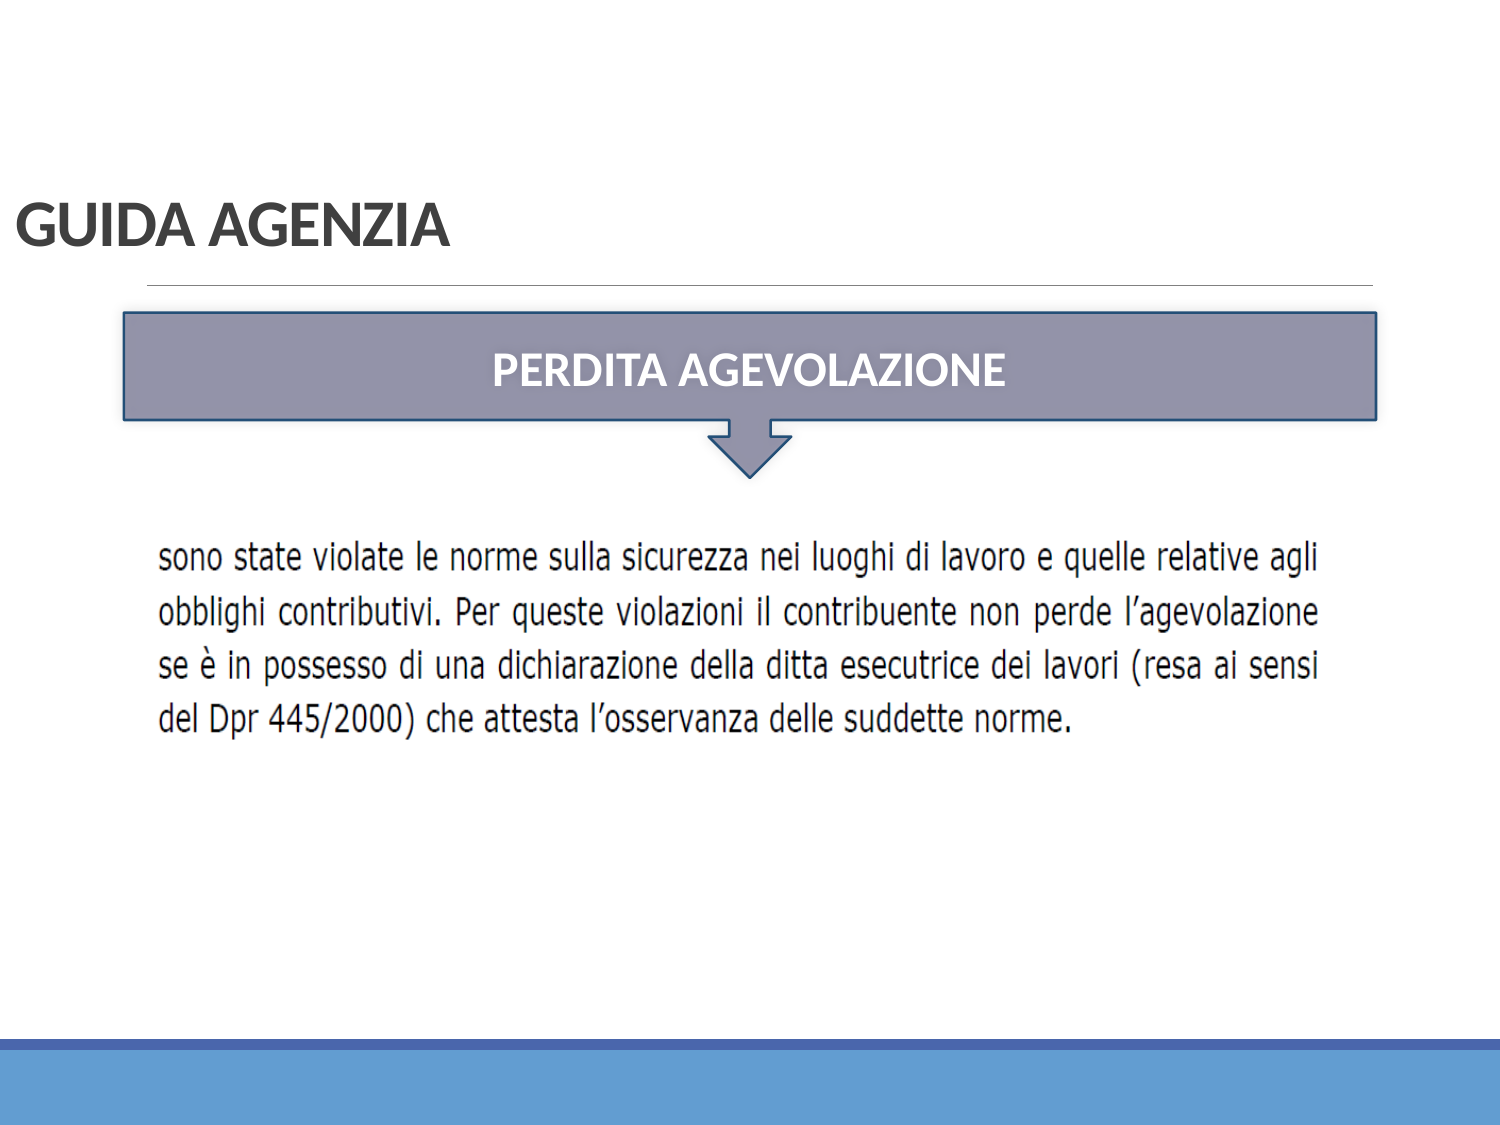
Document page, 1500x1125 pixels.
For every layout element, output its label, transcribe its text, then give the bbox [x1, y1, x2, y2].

text_box PERDITA AGEVOLAZIONE [122, 311, 1378, 479]
title GUIDA AGENZIA [0, 177, 1500, 268]
picture [146, 538, 1354, 767]
